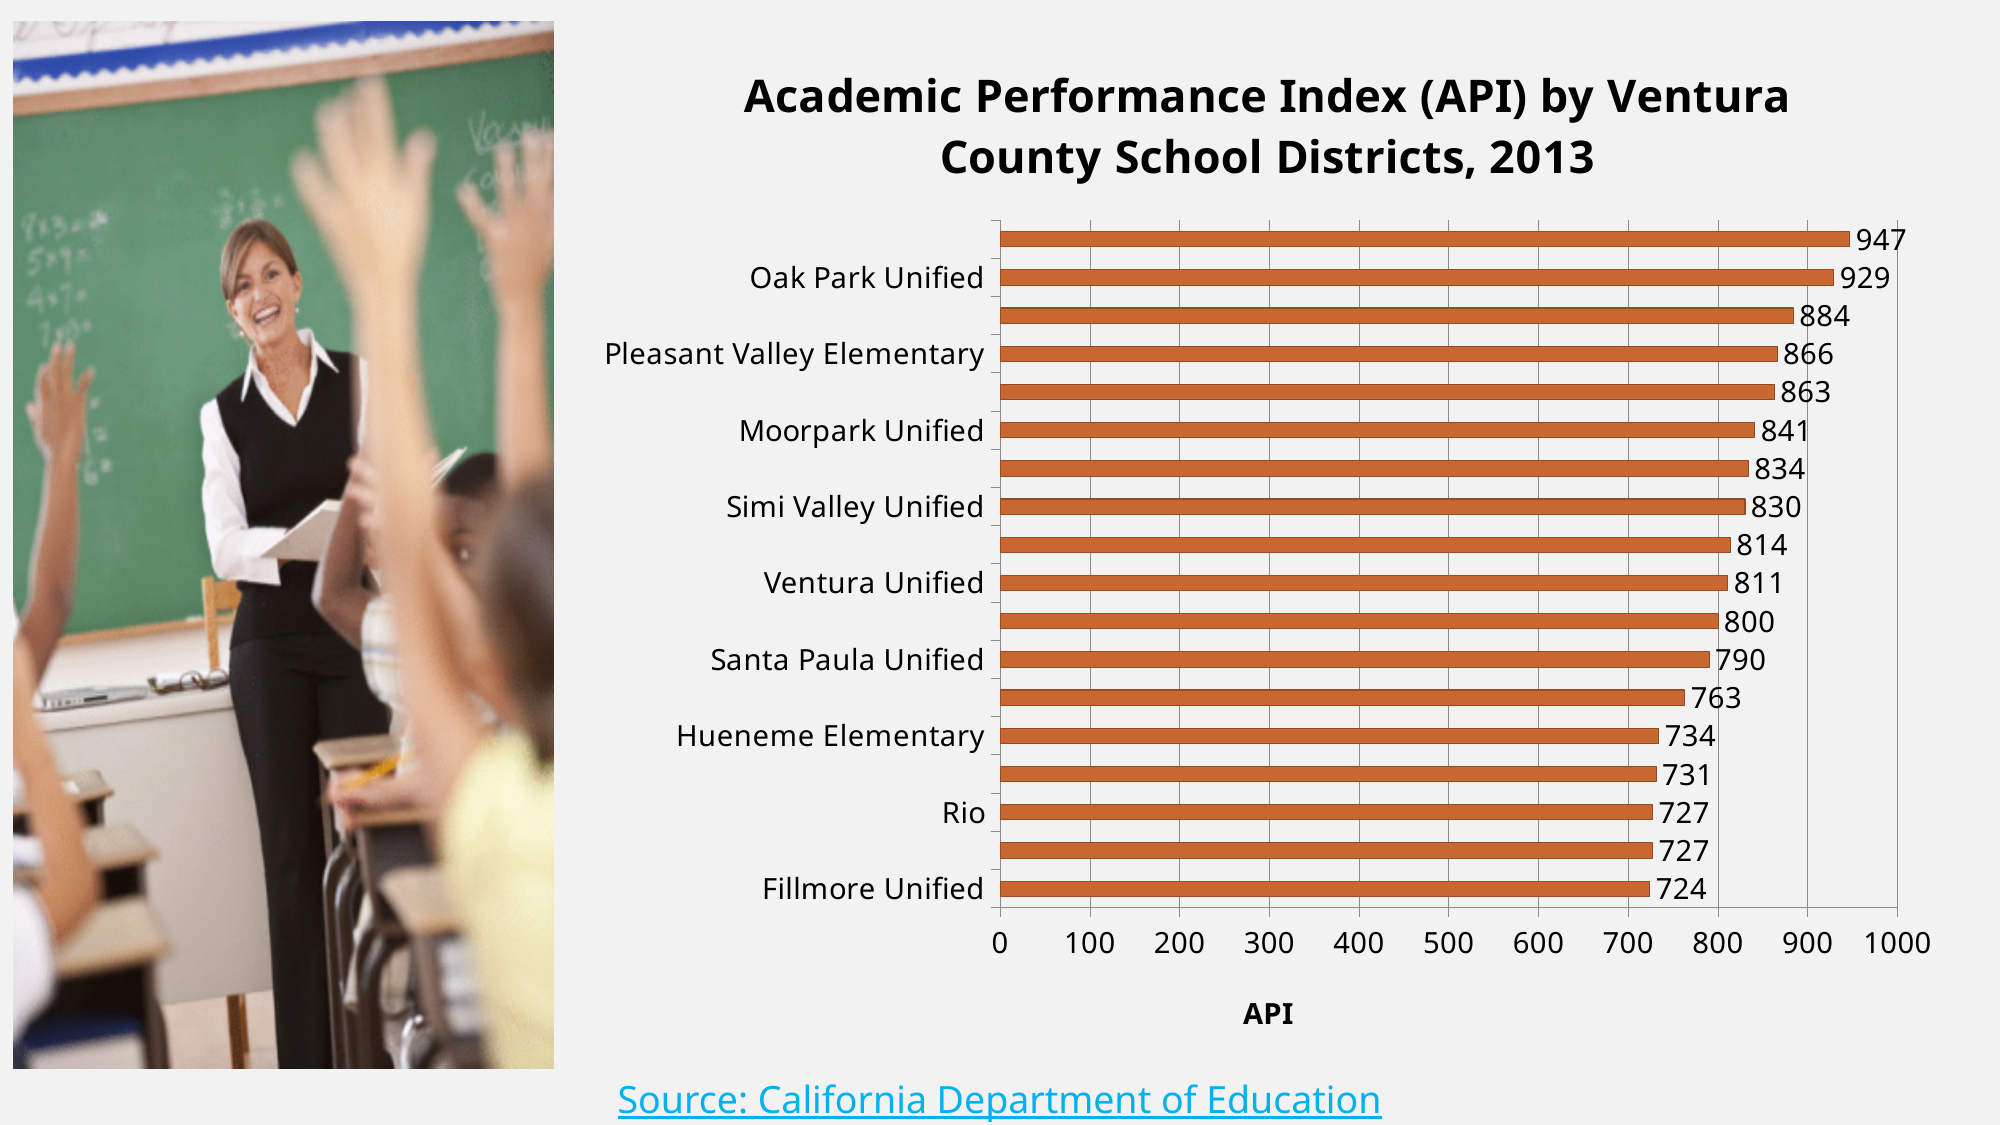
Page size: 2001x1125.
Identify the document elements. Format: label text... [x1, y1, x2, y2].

text_box Source: California Department of Education [0, 1068, 2000, 1125]
chart [576, 21, 1960, 1068]
picture [13, 21, 554, 1069]
